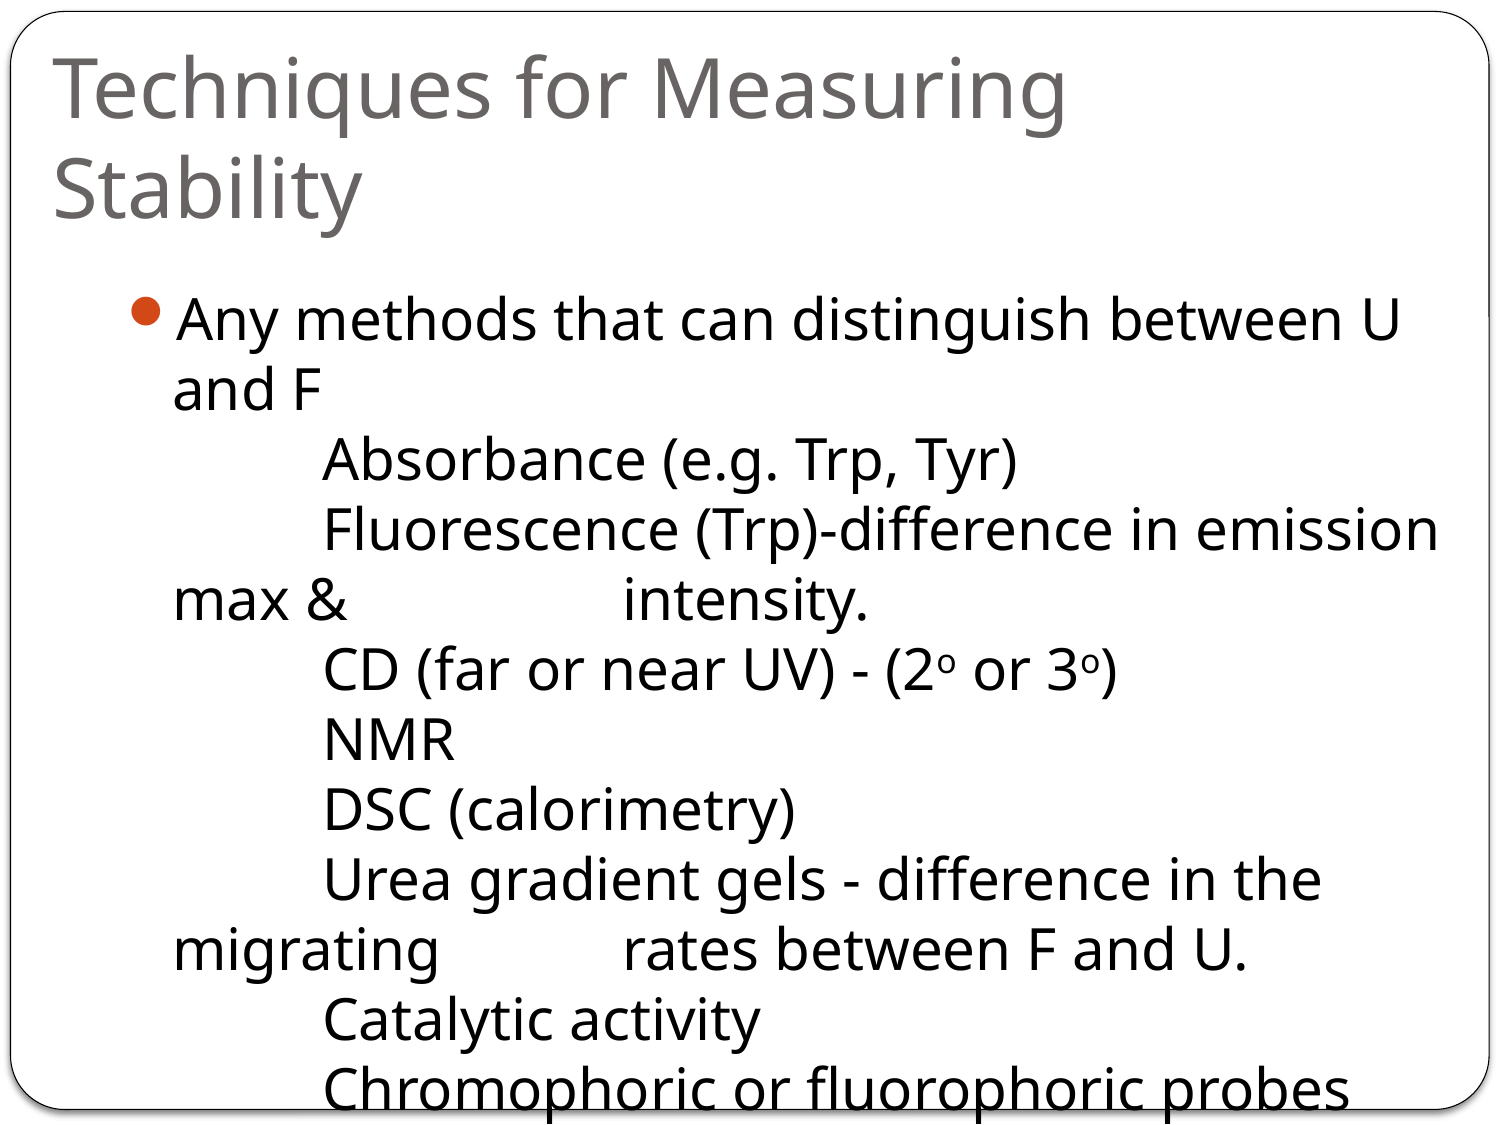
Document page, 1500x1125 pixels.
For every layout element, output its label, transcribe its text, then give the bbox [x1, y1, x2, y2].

list Any methods that can distinguish between U and F Absorbance (e.g. Trp, Tyr) Fluorescence (Trp)-difference in emission max & intensity. CD (far or near UV) - (2o or 3o) NMR DSC (calorimetry) Urea gradient gels - difference in the migrating rates between F and U. Catalytic activity Chromophoric or fluorophoric probes [112, 275, 1475, 1075]
title Techniques for Measuring Stability [37, 62, 1388, 250]
